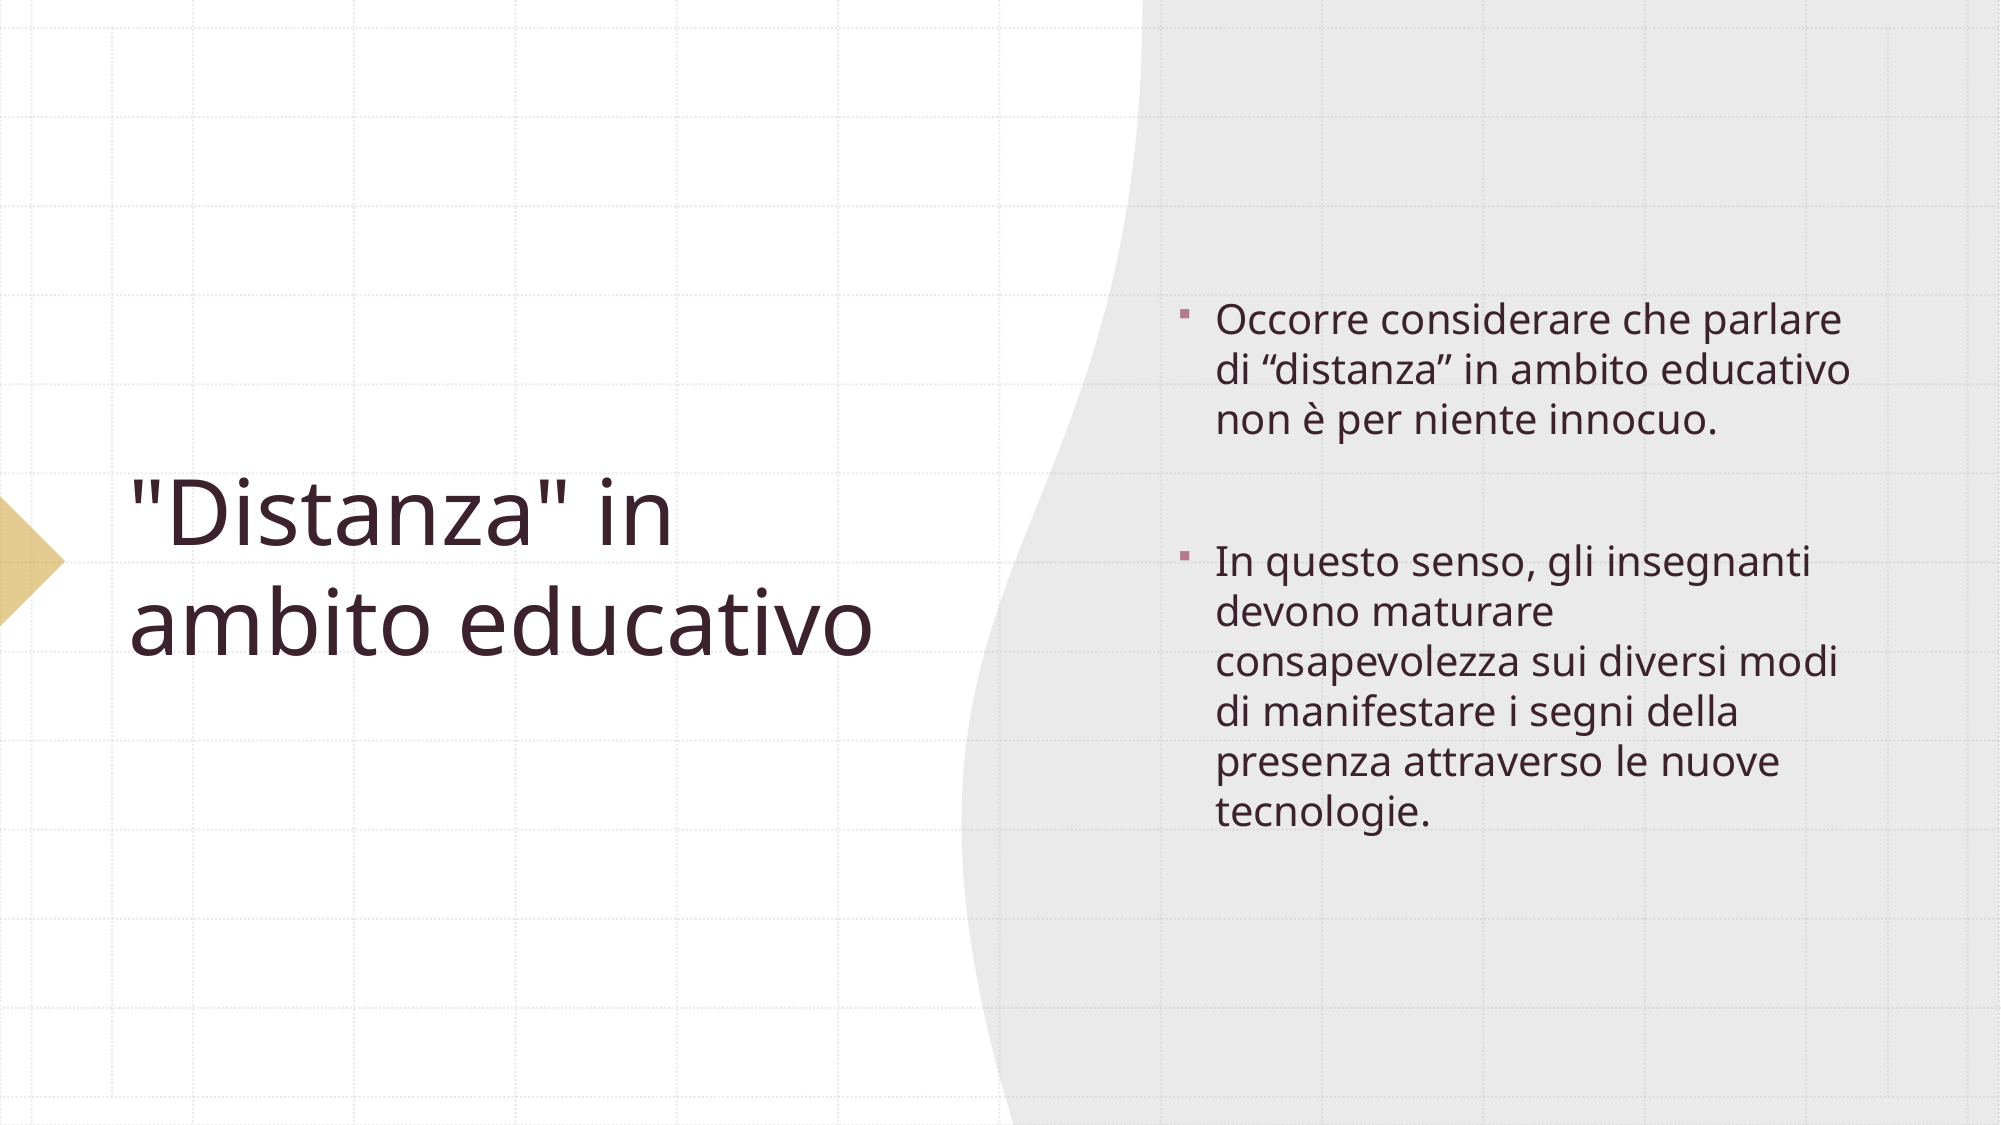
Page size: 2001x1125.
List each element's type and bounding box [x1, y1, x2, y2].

text_box [0, 0, 2000, 1125]
